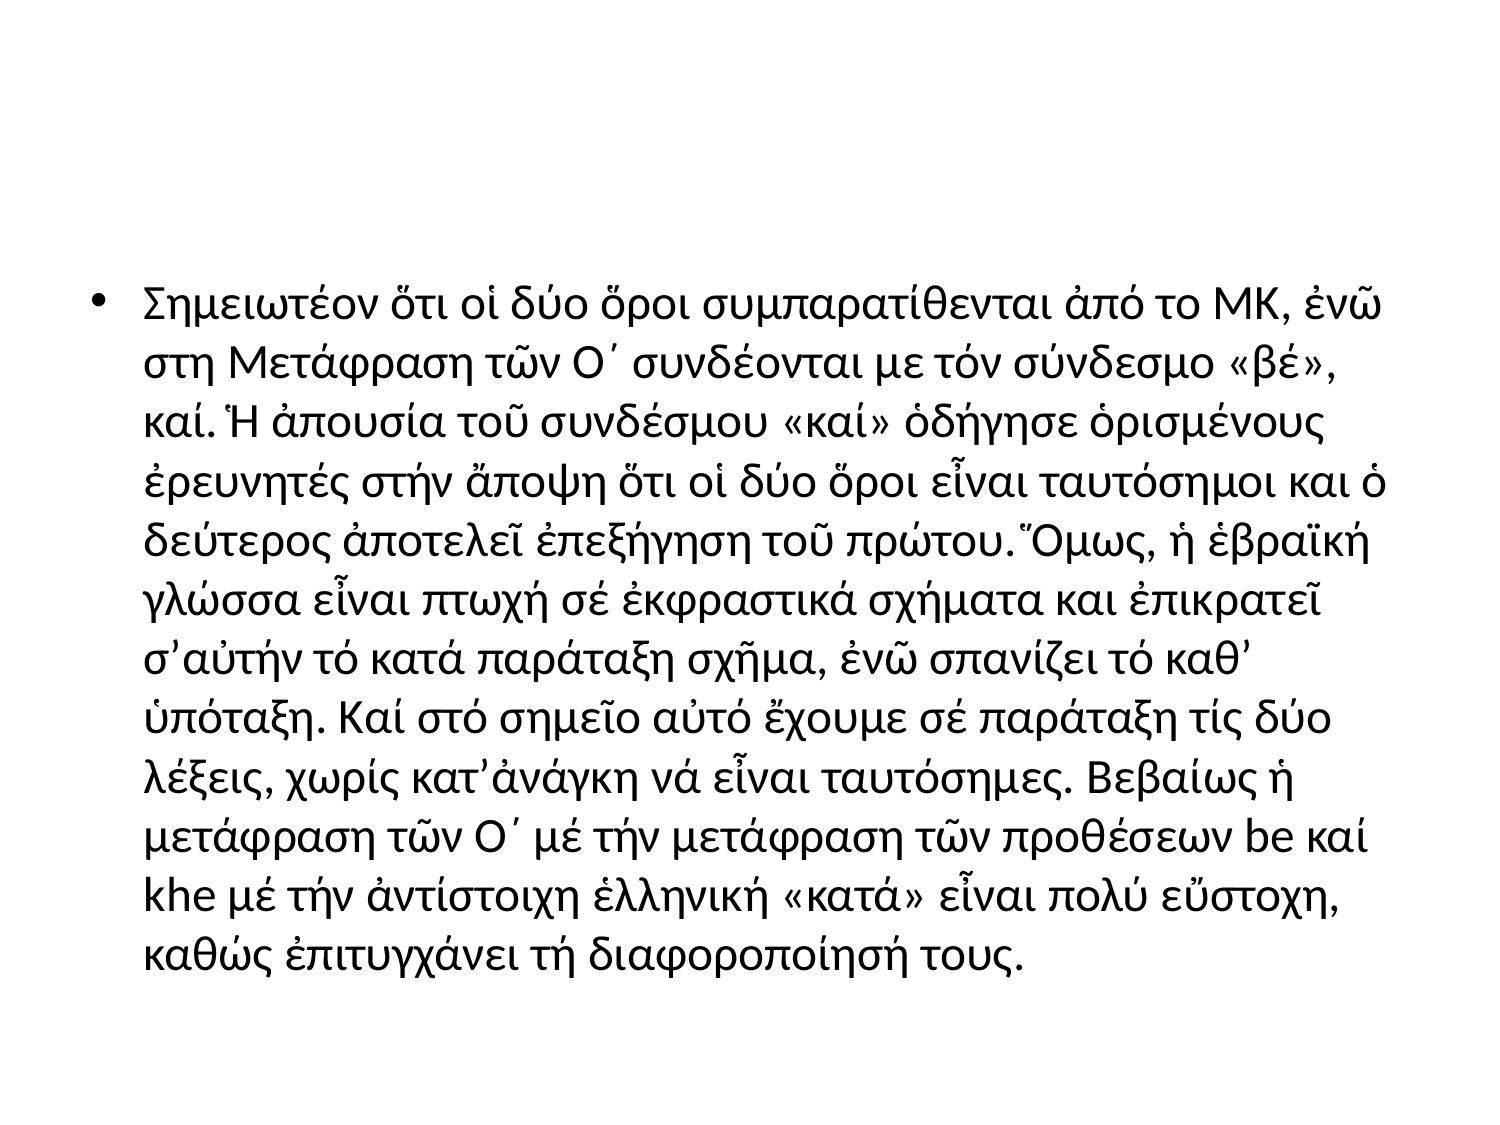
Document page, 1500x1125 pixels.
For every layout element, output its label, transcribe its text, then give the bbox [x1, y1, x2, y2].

list Σημειωτέον ὅτι οἱ δύο ὅροι συμπαρατίθενται ἀπό το ΜΚ, ἐνῶ στη Μετάφραση τῶν Ο΄ συνδέονται με τόν σύνδεσμο «βέ», καί. Ἡ ἀπουσία τοῦ συνδέσμου «καί» ὁδήγησε ὁρισμένους ἐρευνητές στήν ἄποψη ὅτι οἱ δύο ὅροι εἶναι ταυτόσημοι και ὁ δεύτερος ἀποτελεῖ ἐπεξήγηση τοῦ πρώτου. Ὅμως, ἡ ἑβραϊκή γλώσσα εἶναι πτωχή σέ ἐκφραστικά σχήματα και ἐπικρατεῖ σ’αὐτήν τό κατά παράταξη σχῆμα, ἐνῶ σπανίζει τό καθ’ ὑπόταξη. Καί στό σημεῖο αὐτό ἔχουμε σέ παράταξη τίς δύο λέξεις, χωρίς κατ’ἀνάγκη νά εἶναι ταυτόσημες. Βεβαίως ἡ μετάφραση τῶν Ο΄ μέ τήν μετάφραση τῶν προθέσεων be καί khe μέ τήν ἀντίστοιχη ἑλληνική «κατά» εἶναι πολύ εὔστοχη, καθώς ἐπιτυγχάνει τή διαφοροποίησή τους. [75, 262, 1425, 1005]
